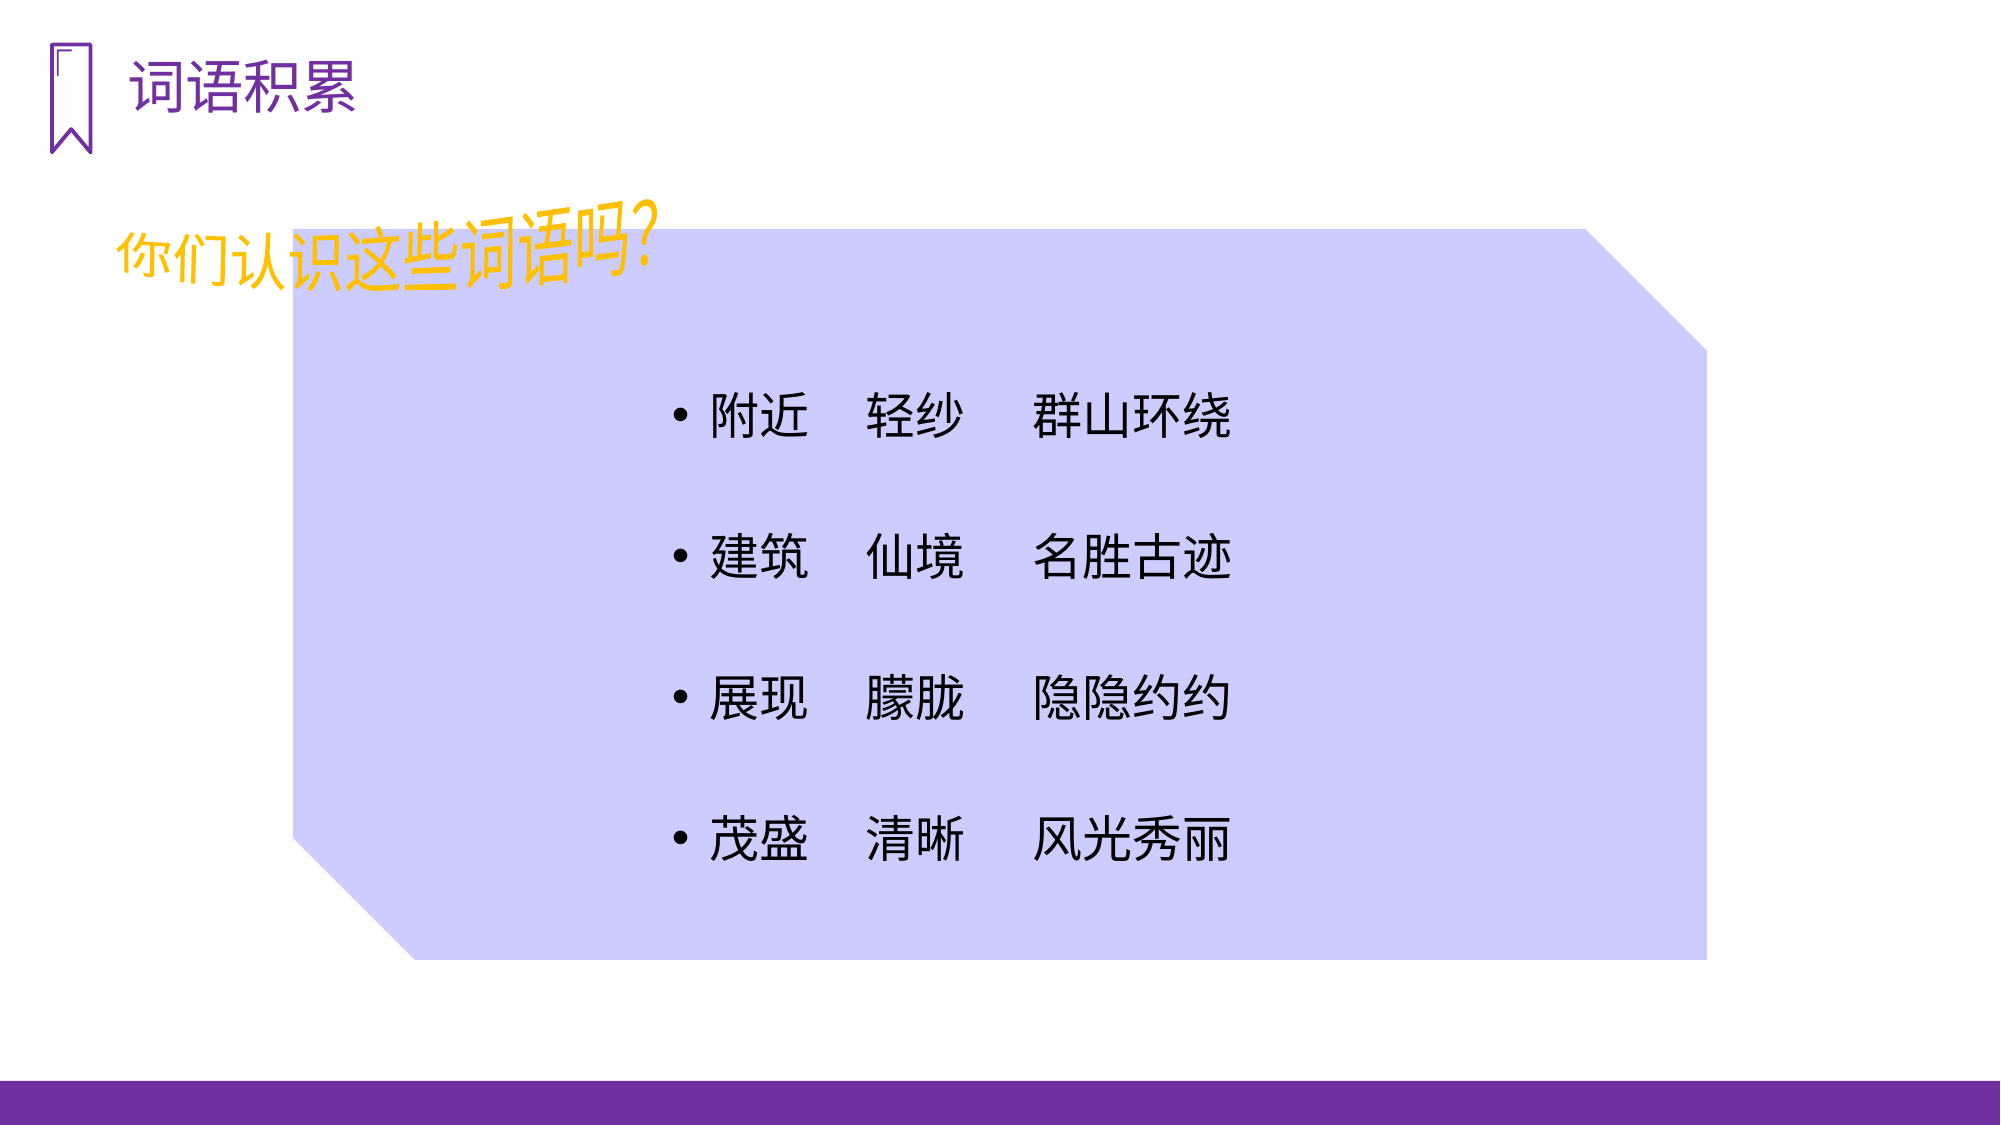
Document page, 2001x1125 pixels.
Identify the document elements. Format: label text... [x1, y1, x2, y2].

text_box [49, 42, 377, 155]
text_box 附近 轻纱 群山环绕 建筑 仙境 名胜古迹 展现 朦胧 隐隐约约 茂盛 清晰 风光秀丽 [657, 317, 1758, 766]
text_box [291, 227, 1709, 961]
